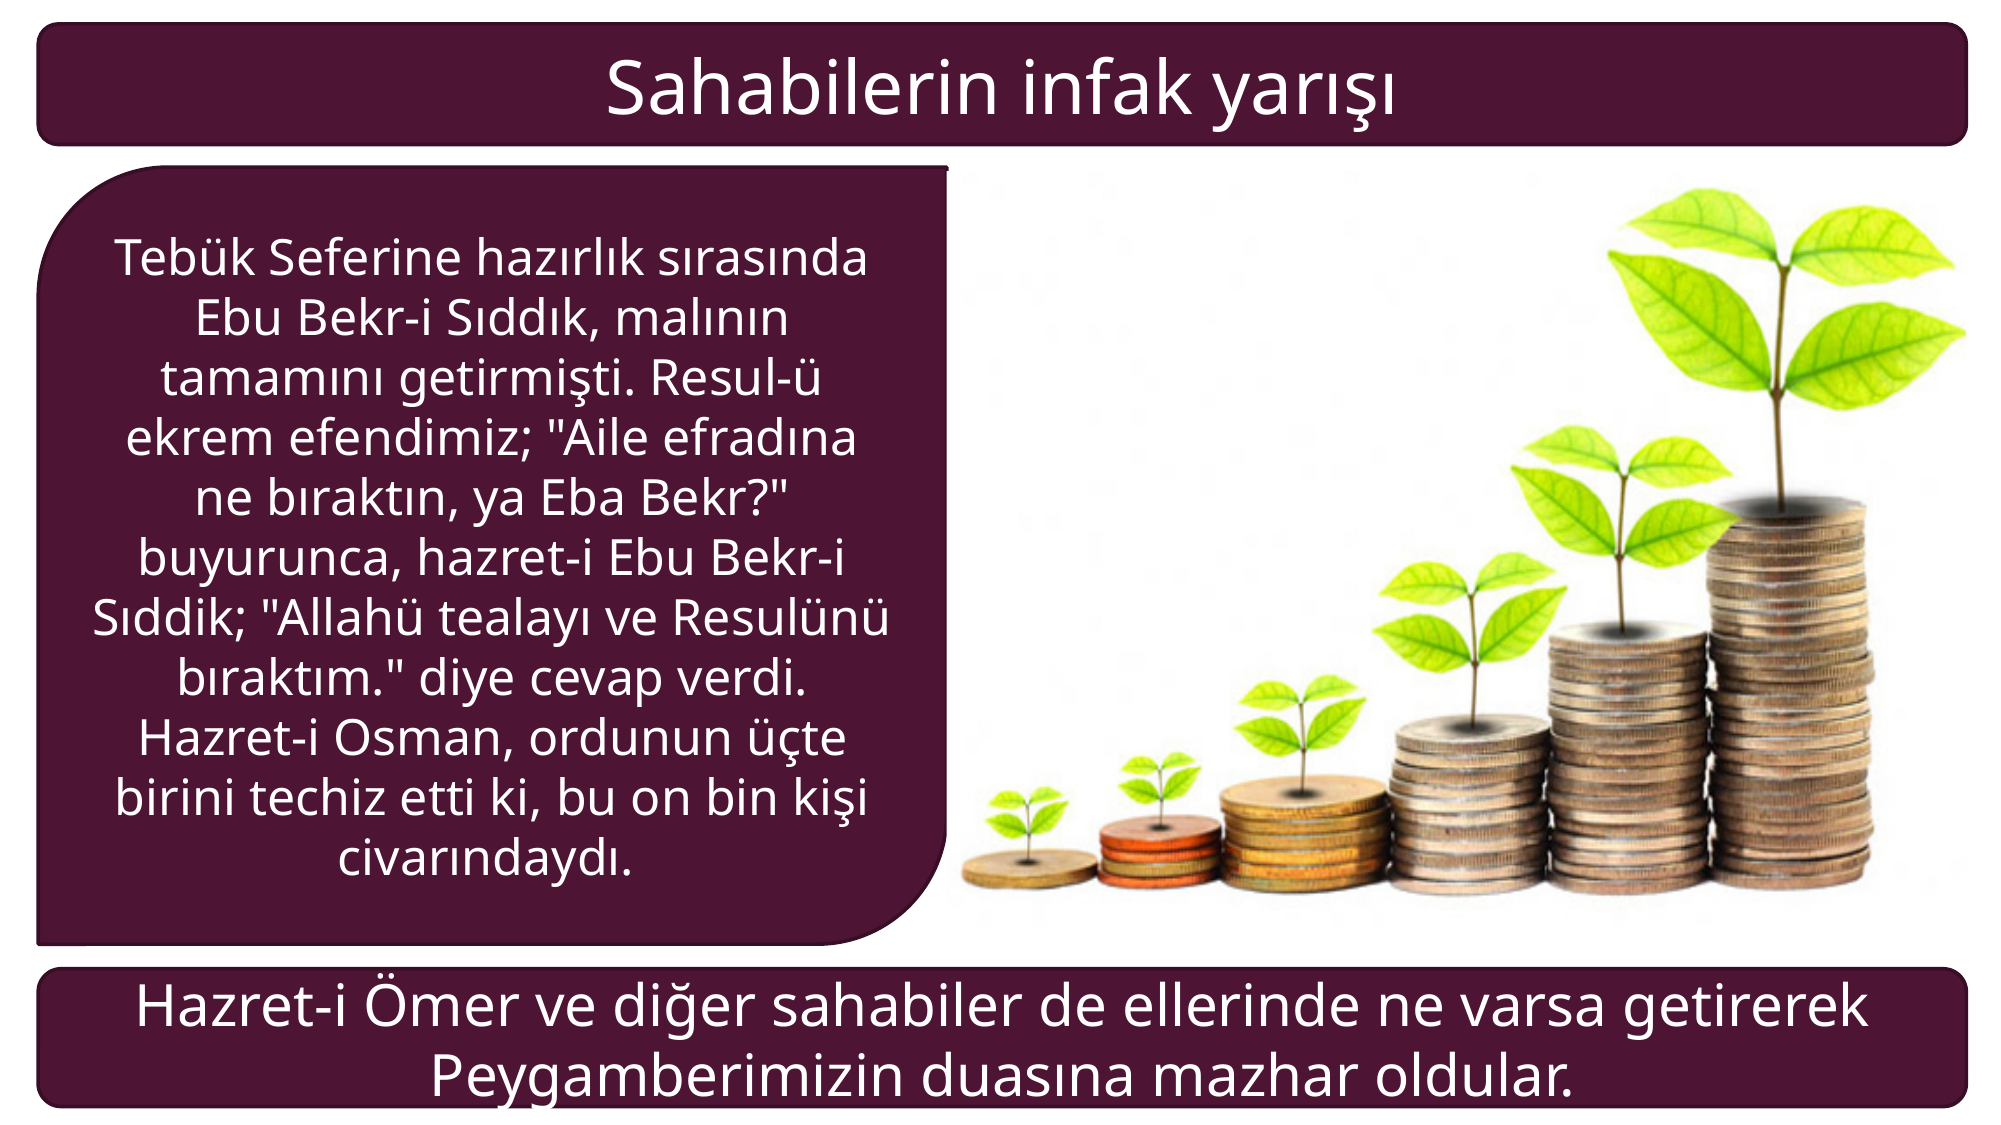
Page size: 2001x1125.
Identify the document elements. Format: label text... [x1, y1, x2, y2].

text_box Sahabilerin infak yarışı [36, 22, 1969, 147]
text_box Tebük Seferine hazırlık sırasında Ebu Bekr-i Sıddık, malının tamamını getirmişti. Resul-ü ekrem efendimiz; "Aile efradına ne bıraktın, ya Eba Bekr?" buyurunca, hazret-i Ebu Bekr-i Sıddik; "Allahü tealayı ve Resulünü bıraktım." diye cevap verdi. Hazret-i Osman, ordunun üçte birini techiz etti ki, bu on bin kişi civarındaydı. [36, 165, 948, 947]
text_box Hazret-i Ömer ve diğer sahabiler de ellerinde ne varsa getirerek Peygamberimizin duasına mazhar oldular. [36, 966, 1969, 1109]
picture [946, 168, 1967, 926]
